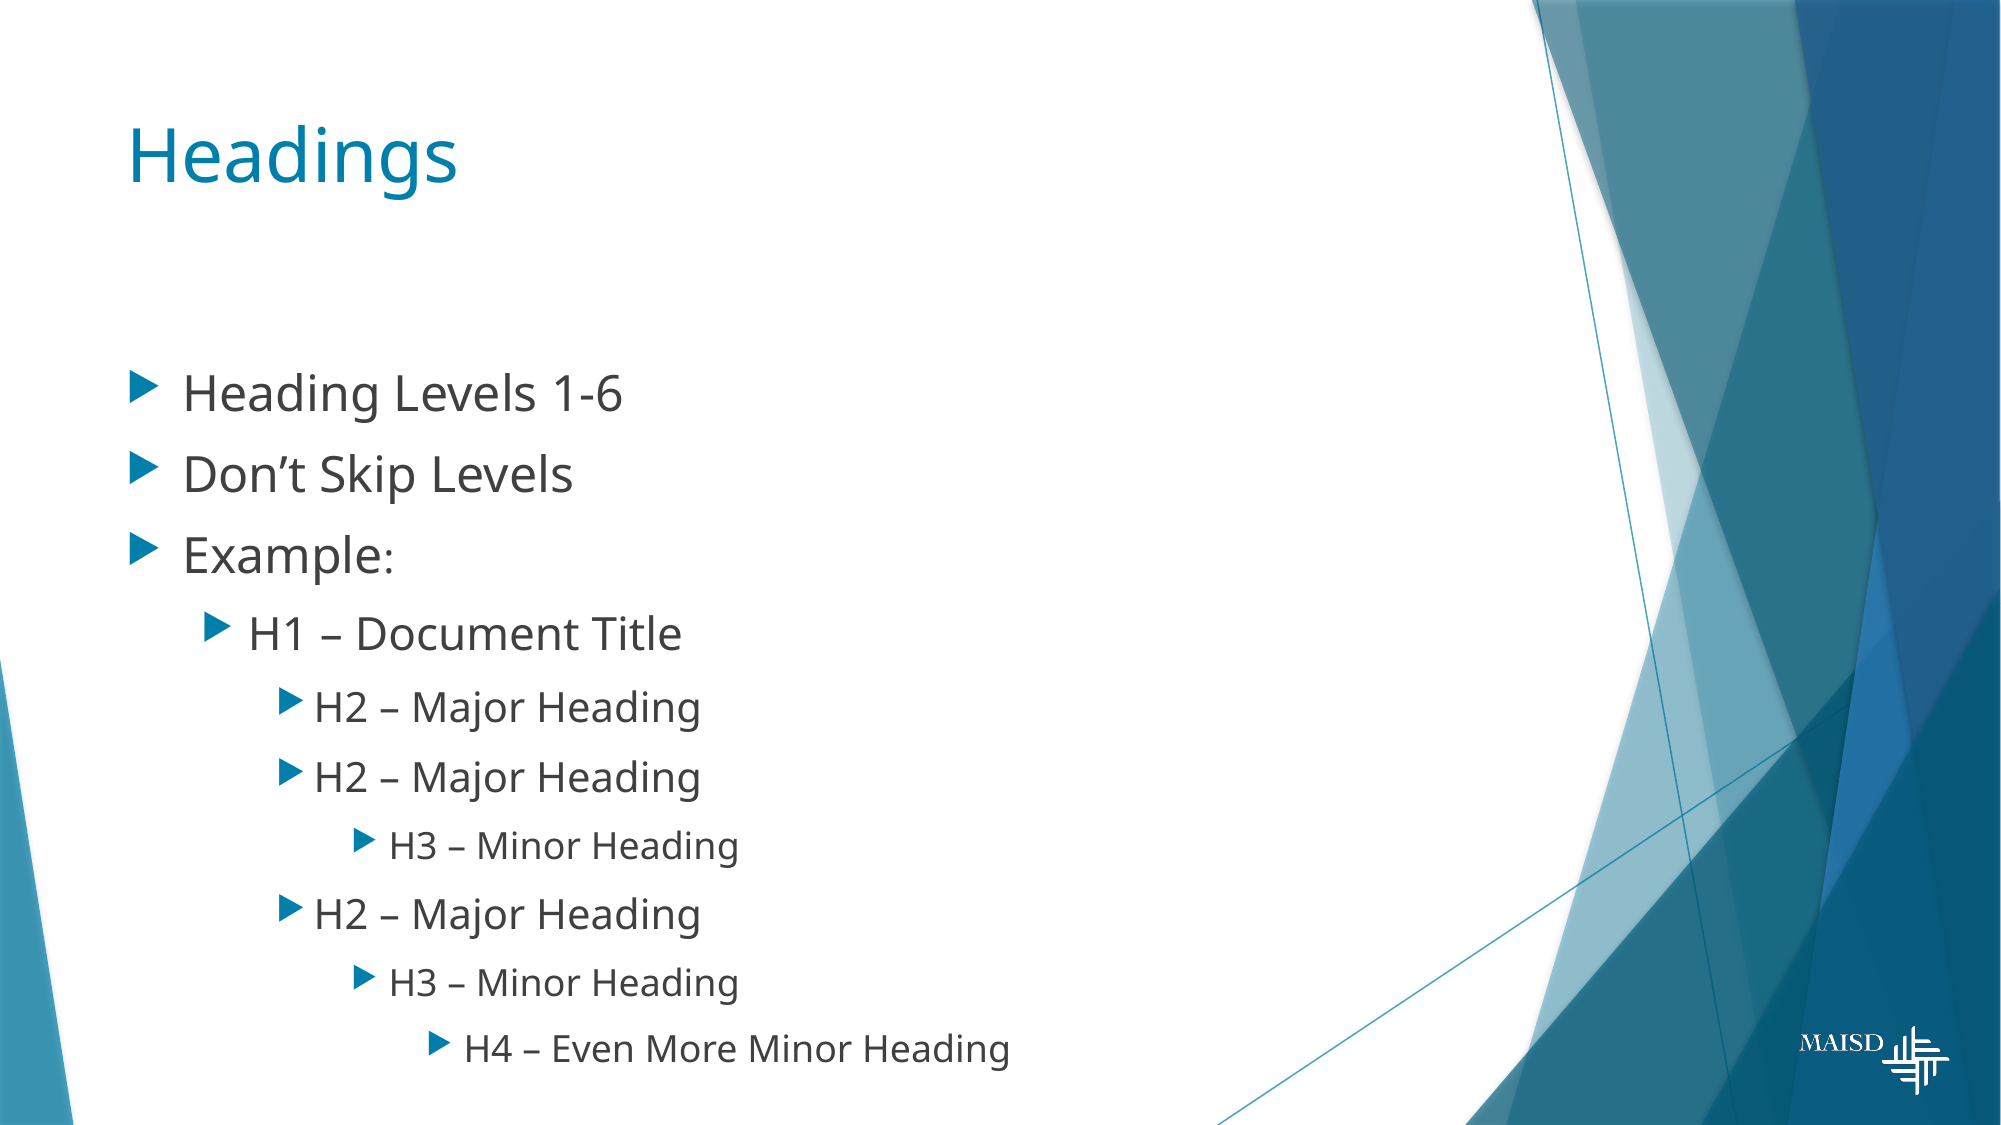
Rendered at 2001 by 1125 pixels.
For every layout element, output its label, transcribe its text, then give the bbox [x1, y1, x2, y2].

picture [1814, 1035, 1820, 1050]
picture [1851, 1035, 1862, 1049]
title Headings [111, 99, 1522, 317]
picture [1830, 1035, 1837, 1050]
picture [1803, 1035, 1811, 1049]
picture [1789, 740, 1796, 746]
picture [1879, 1037, 1883, 1049]
picture [1883, 1027, 1949, 1095]
list Heading Levels 1-6 Don’t Skip Levels Example: H1 – Document Title H2 – Major Heading H2 – Major Heading H3 – Minor Heading H2 – Major Heading H3 – Minor Heading H4 – Even More Minor Heading [111, 354, 1522, 1110]
